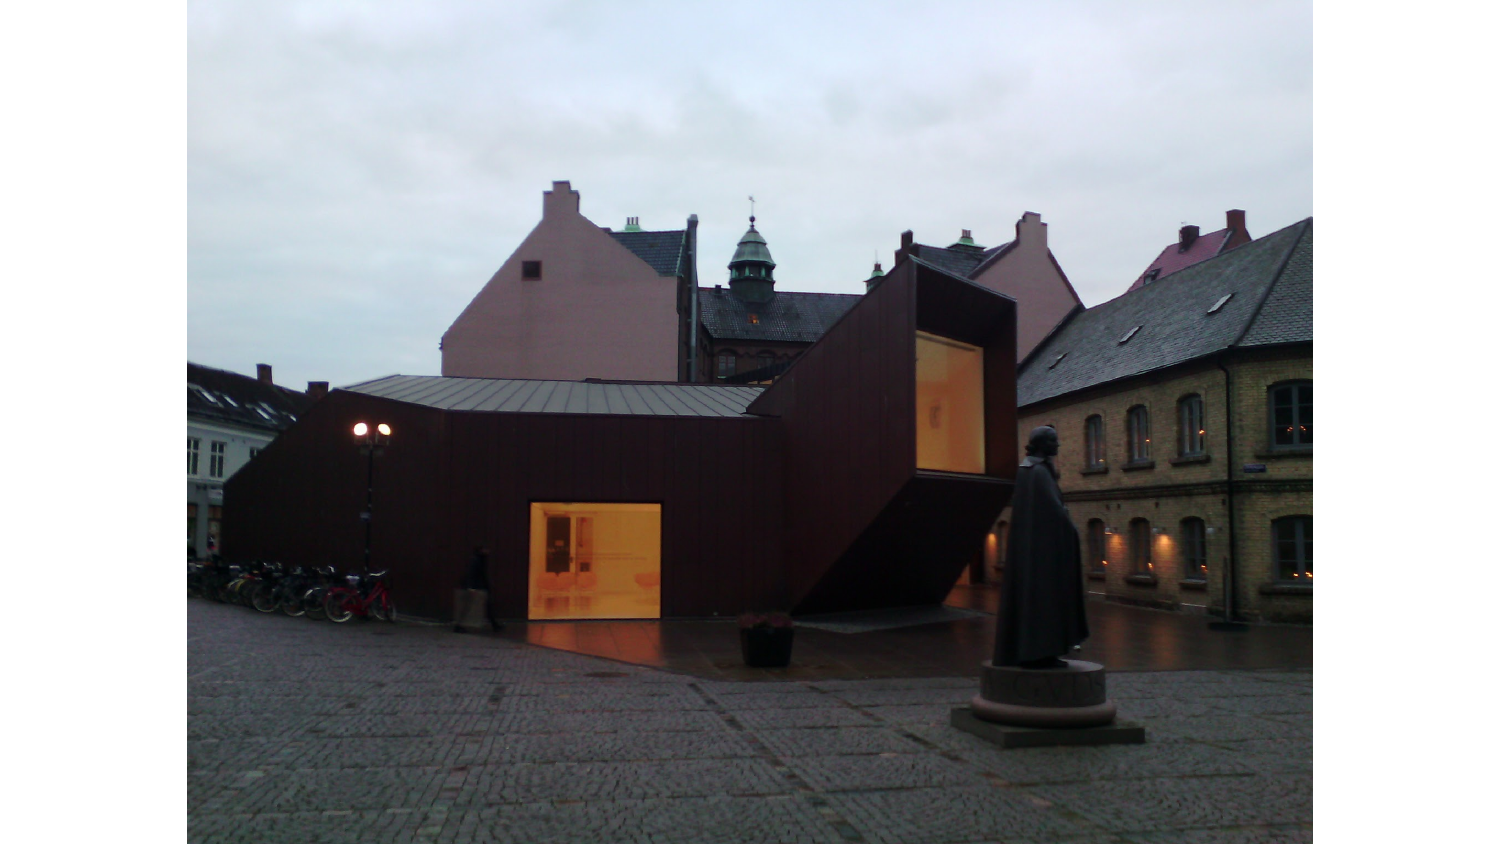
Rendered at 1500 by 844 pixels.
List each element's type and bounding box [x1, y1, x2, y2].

picture [187, 0, 1313, 844]
